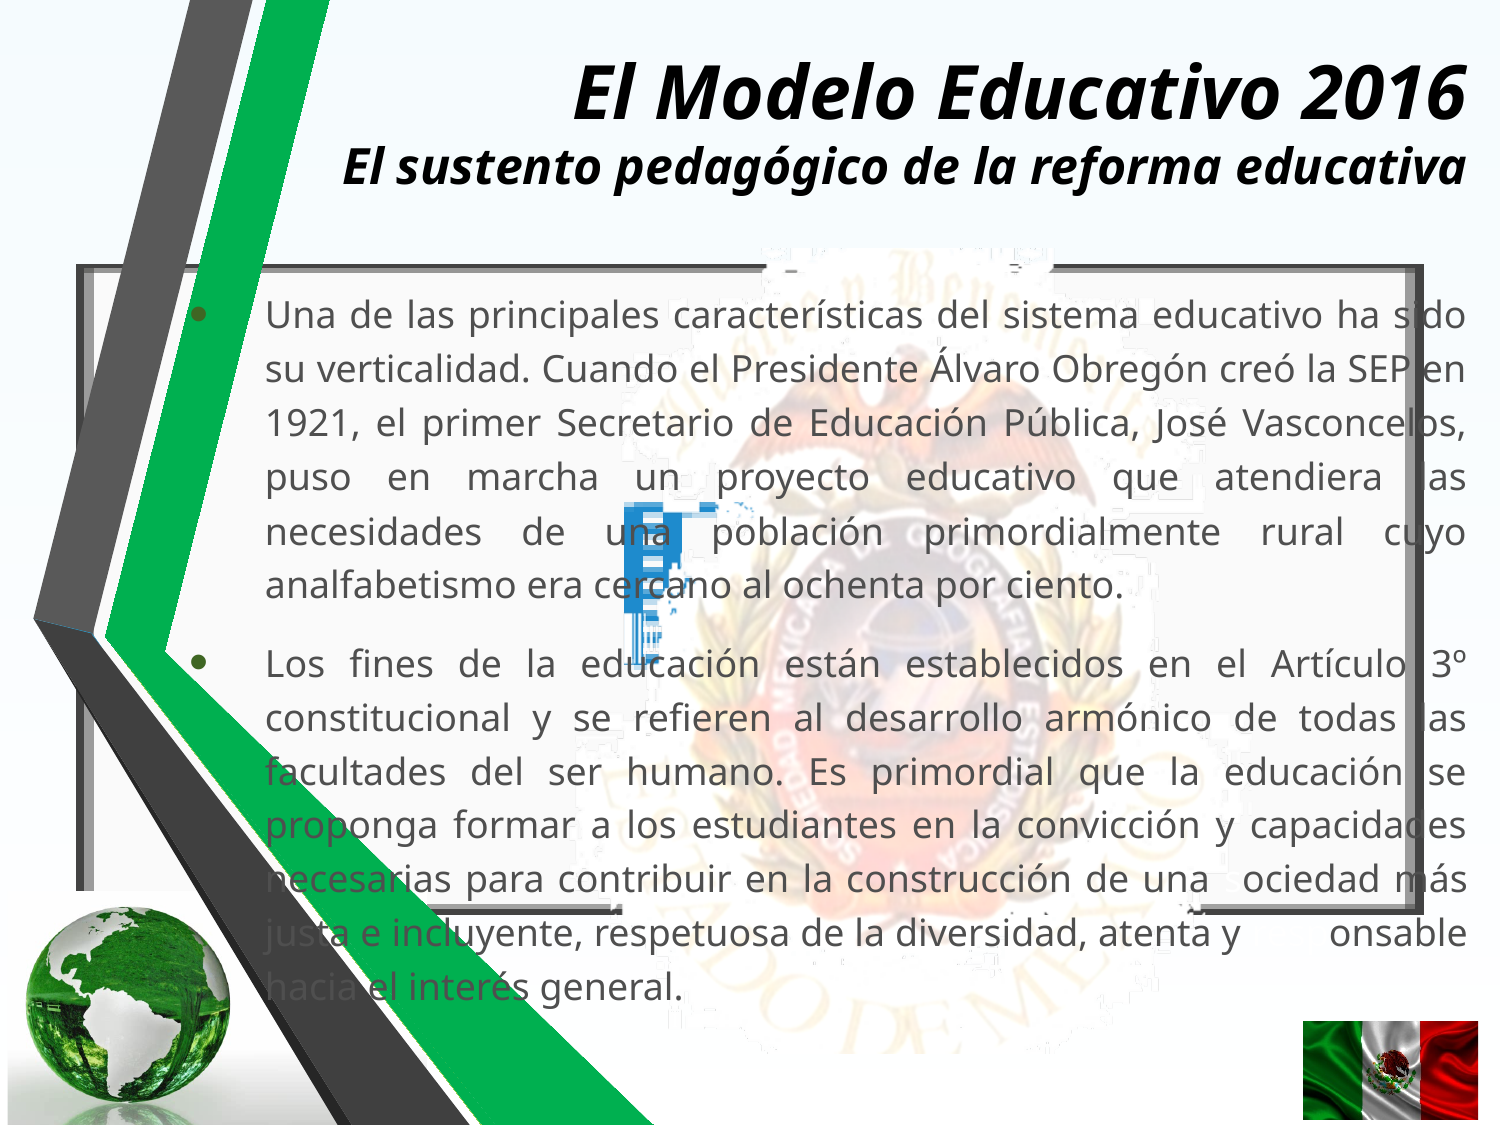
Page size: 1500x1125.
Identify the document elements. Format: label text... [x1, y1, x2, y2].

title El Modelo Educativo 2016 El sustento pedagógico de la reforma educativa [321, 30, 1483, 209]
picture [529, 248, 1275, 1054]
subtitle Una de las principales características del sistema educativo ha sido su verticalidad. Cuando el Presidente Álvaro Obregón creó la SEP en 1921, el primer Secretario de Educación Pública, José Vasconcelos, puso en marcha un proyecto educativo que atendiera las necesidades de una población primordialmente rural cuyo analfabetismo era cercano al ochenta por ciento. Los fines de la educación están establecidos en el Artículo 3º constitucional y se refieren al desarrollo armónico de todas las facultades del ser humano. Es primordial que la educación se proponga formar a los estudiantes en la convicción y capacidades necesarias para contribuir en la construcción de una sociedad más justa e incluyente, respetuosa de la diversidad, atenta y responsable hacia el interés general. [174, 275, 529, 988]
picture [365, 988, 427, 1068]
subtitle Una de las principales características del sistema educativo ha sido su verticalidad. Cuando el Presidente Álvaro Obregón creó la SEP en 1921, el primer Secretario de Educación Pública, José Vasconcelos, puso en marcha un proyecto educativo que atendiera las necesidades de una población primordialmente rural cuyo analfabetismo era cercano al ochenta por ciento. Los fines de la educación están establecidos en el Artículo 3º constitucional y se refieren al desarrollo armónico de todas las facultades del ser humano. Es primordial que la educación se proponga formar a los estudiantes en la convicción y capacidades necesarias para contribuir en la construcción de una sociedad más justa e incluyente, respetuosa de la diversidad, atenta y responsable hacia el interés general. [1275, 275, 1483, 988]
picture [1303, 1021, 1479, 1120]
picture [7, 891, 337, 1125]
